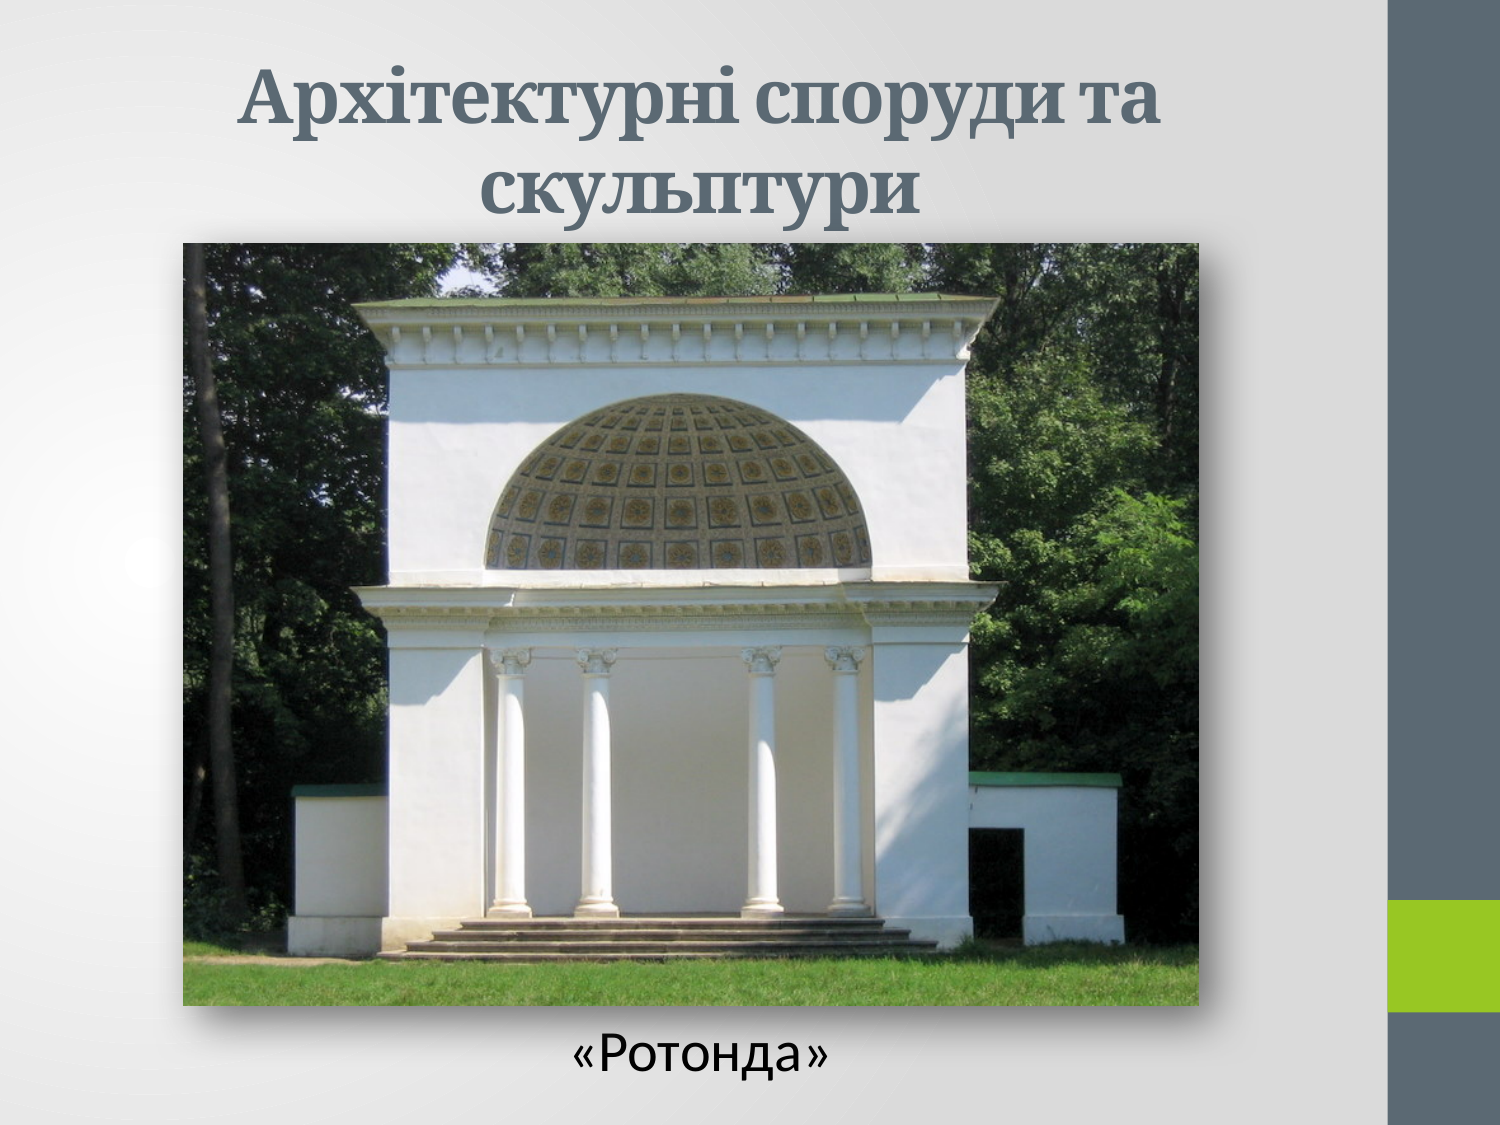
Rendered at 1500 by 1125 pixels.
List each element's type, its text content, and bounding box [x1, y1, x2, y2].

picture [182, 242, 1200, 1006]
list «Ротонда» [66, 1005, 1317, 1094]
title Архітектурні споруди та скульптури [75, 45, 1325, 233]
